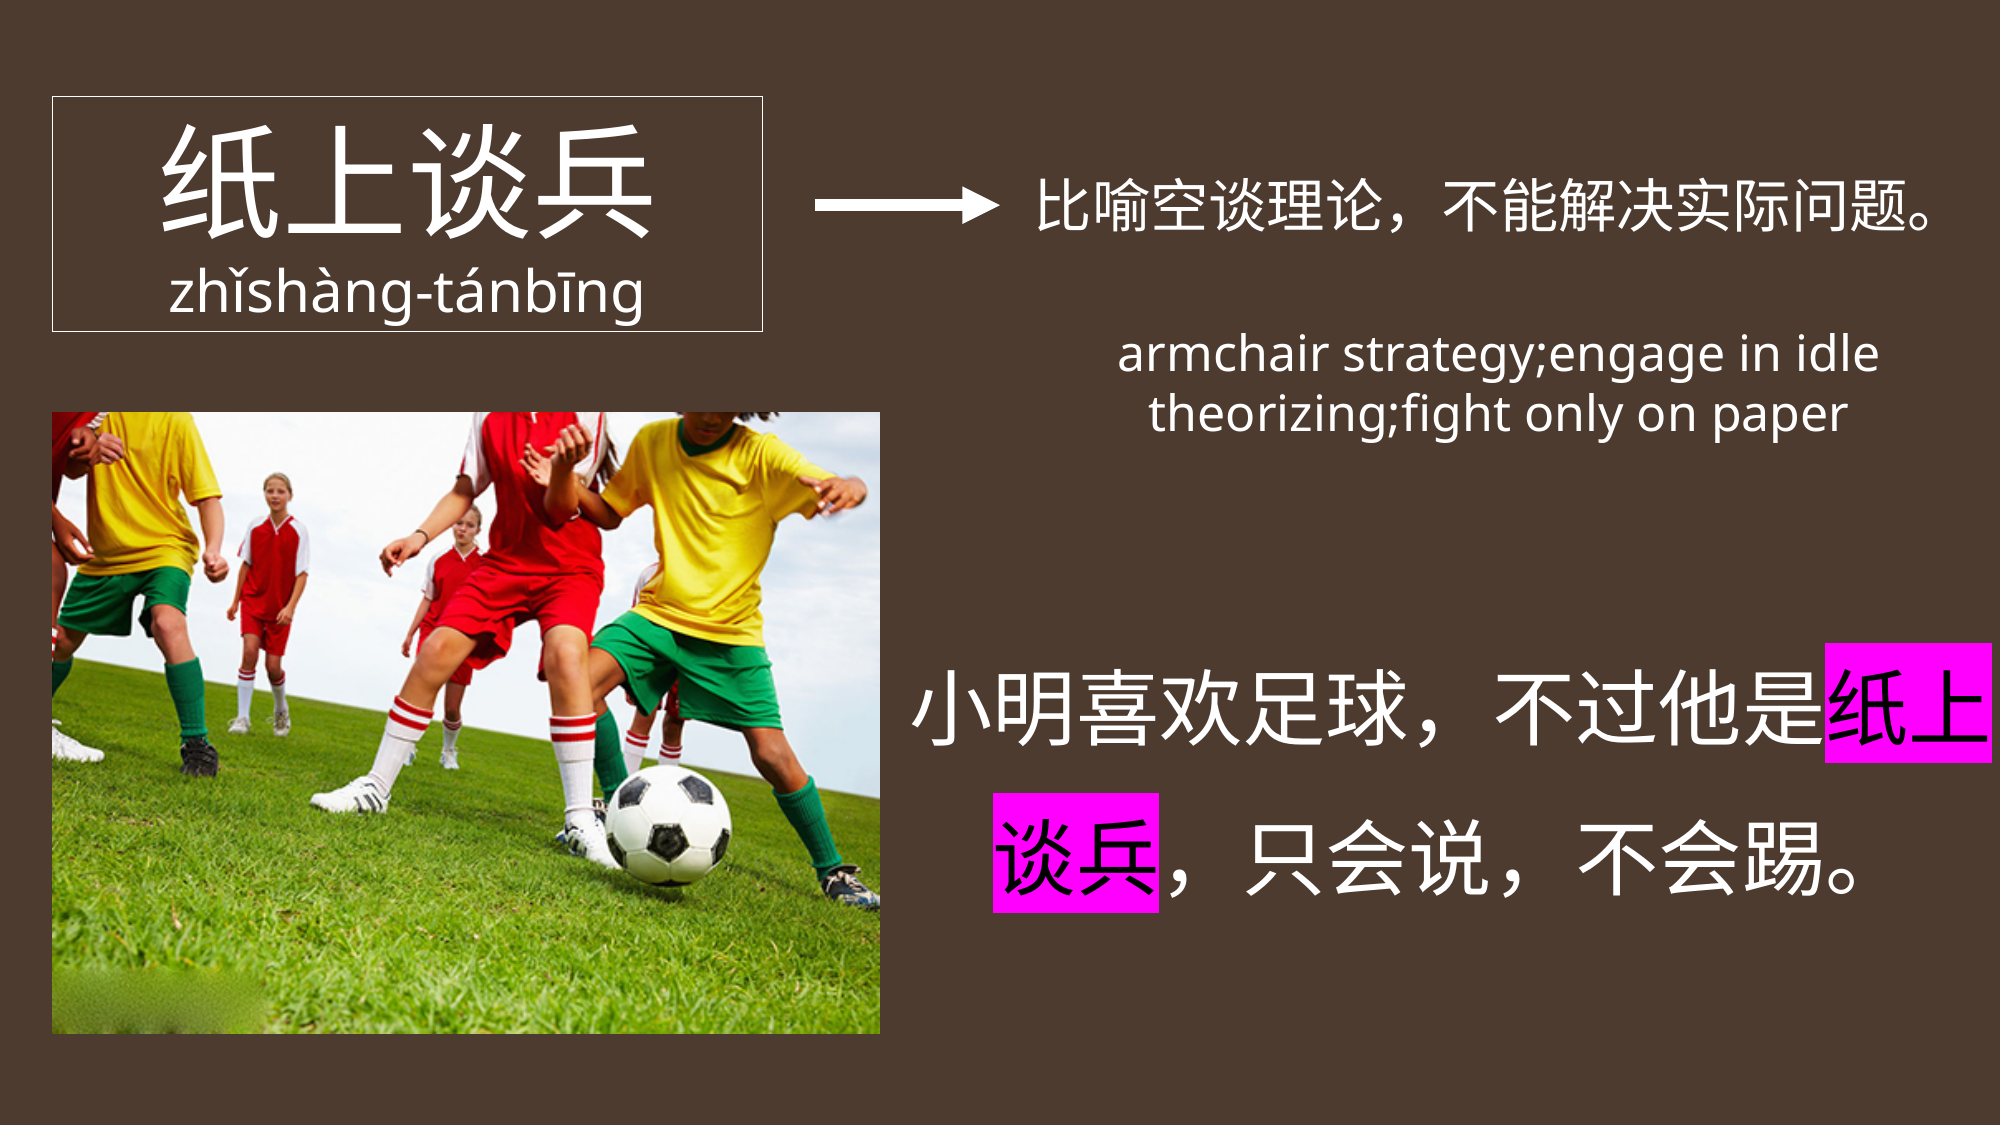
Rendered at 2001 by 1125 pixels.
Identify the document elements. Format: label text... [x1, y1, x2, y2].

text_box 小明喜欢足球，不过他是纸上谈兵，只会说，不会踢。 [890, 598, 2000, 914]
picture [52, 412, 880, 1034]
text_box armchair strategy;engage in idle theorizing;fight only on paper [998, 314, 2000, 450]
text_box 纸上谈兵 zhǐshàng-tánbīng [52, 96, 763, 332]
text_box 比喻空谈理论，不能解决实际问题。 [999, 161, 2000, 247]
